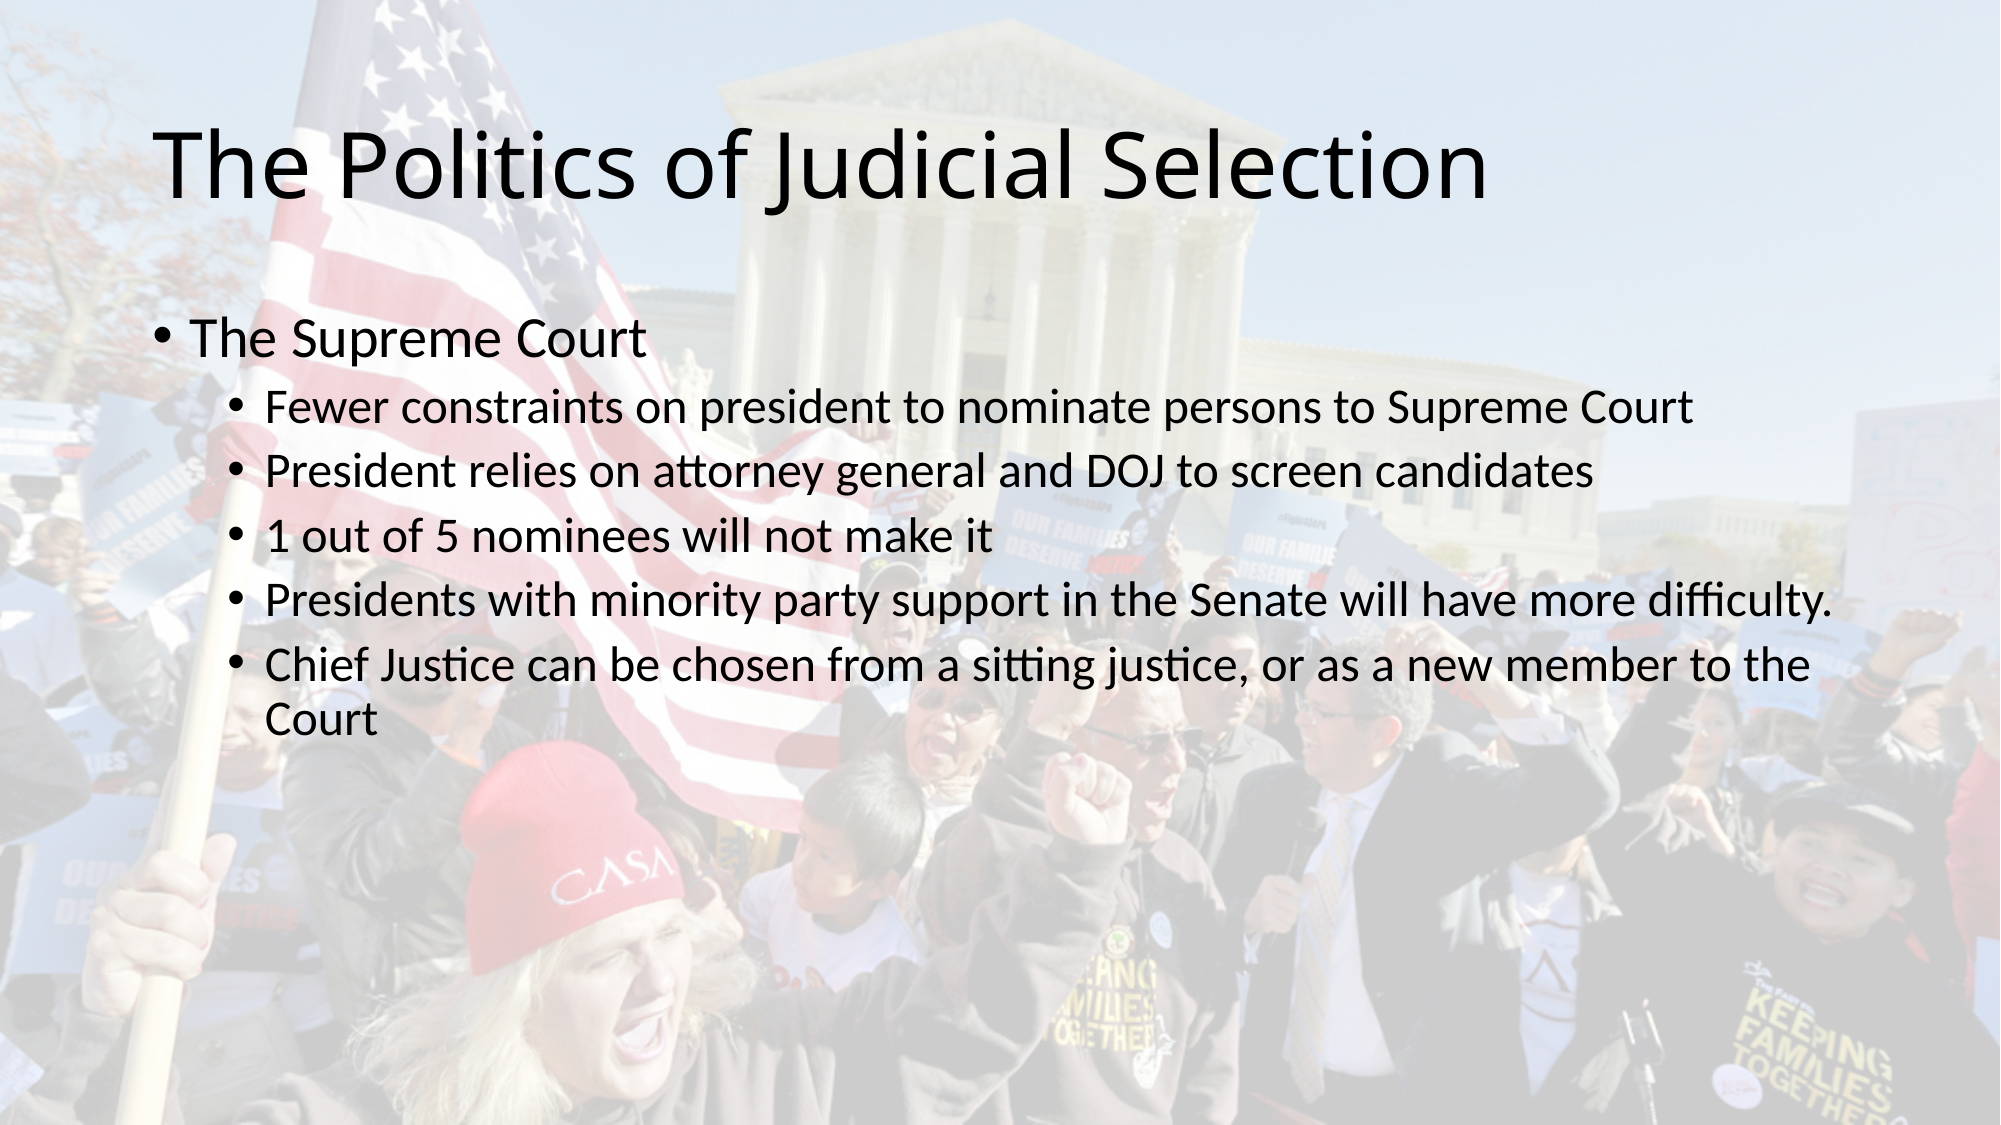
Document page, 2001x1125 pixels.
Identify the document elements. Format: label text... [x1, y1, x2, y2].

title The Politics of Judicial Selection [137, 59, 1863, 278]
list The Supreme Court Fewer constraints on president to nominate persons to Supreme Court President relies on attorney general and DOJ to screen candidates 1 out of 5 nominees will not make it Presidents with minority party support in the Senate will have more difficulty. Chief Justice can be chosen from a sitting justice, or as a new member to the Court [137, 299, 1863, 1014]
